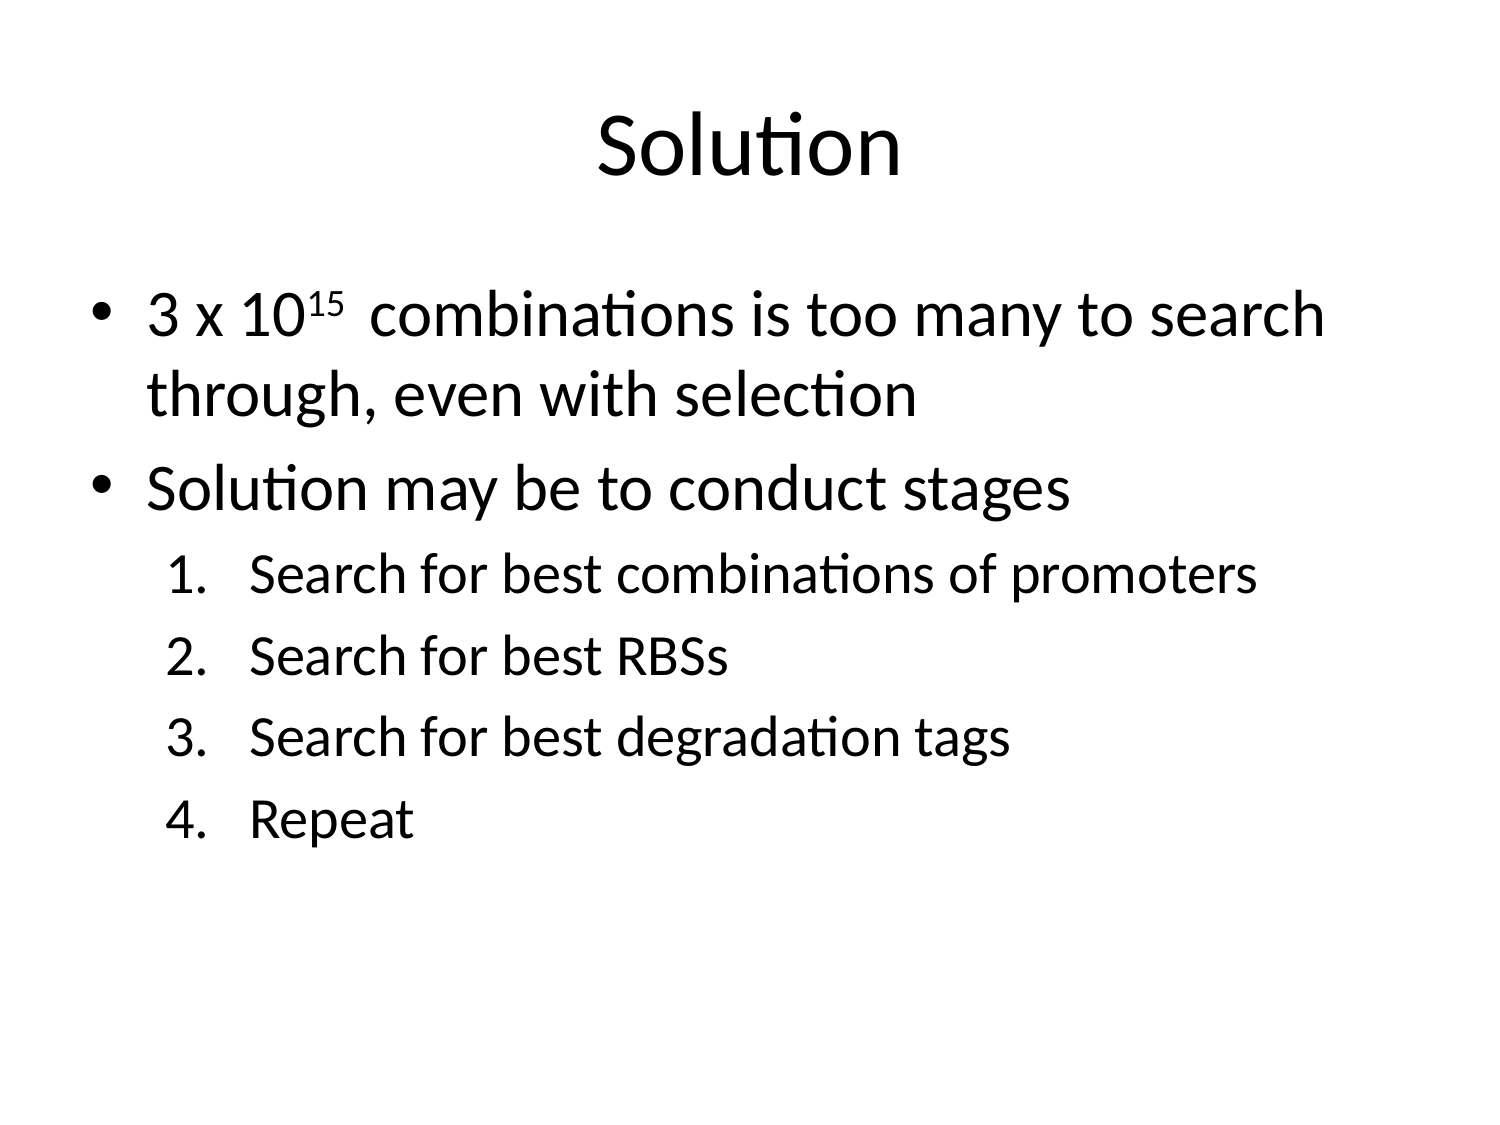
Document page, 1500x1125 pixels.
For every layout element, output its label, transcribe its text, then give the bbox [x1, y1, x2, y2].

title Solution [75, 45, 1425, 233]
list 3 x 1015 combinations is too many to search through, even with selection Solution may be to conduct stages Search for best combinations of promoters Search for best RBSs Search for best degradation tags Repeat [75, 262, 1425, 1005]
